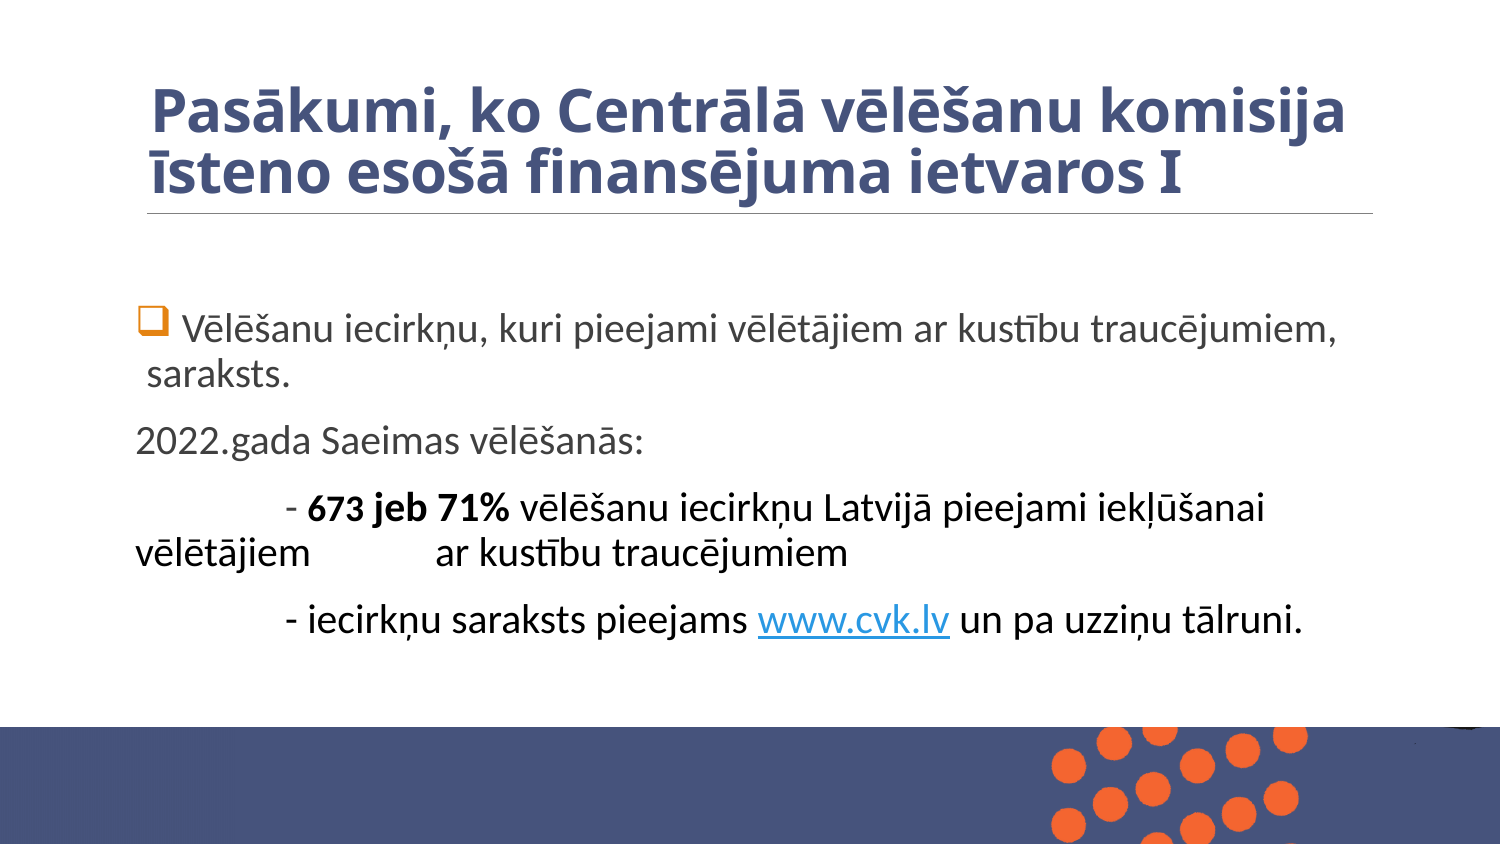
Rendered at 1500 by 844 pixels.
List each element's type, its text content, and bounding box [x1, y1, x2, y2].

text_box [0, 727, 1500, 844]
title Pasākumi, ko Centrālā vēlēšanu komisija īsteno esošā finansējuma ietvaros I [135, 35, 1373, 214]
list Vēlēšanu iecirkņu, kuri pieejami vēlētājiem ar kustību traucējumiem, saraksts. 2022.gada Saeimas vēlēšanās: - 673 jeb 71% vēlēšanu iecirkņu Latvijā pieejami iekļūšanai vēlētājiem ar kustību traucējumiem - iecirkņu saraksts pieejams www.cvk.lv un pa uzziņu tālruni. [135, 227, 1435, 724]
